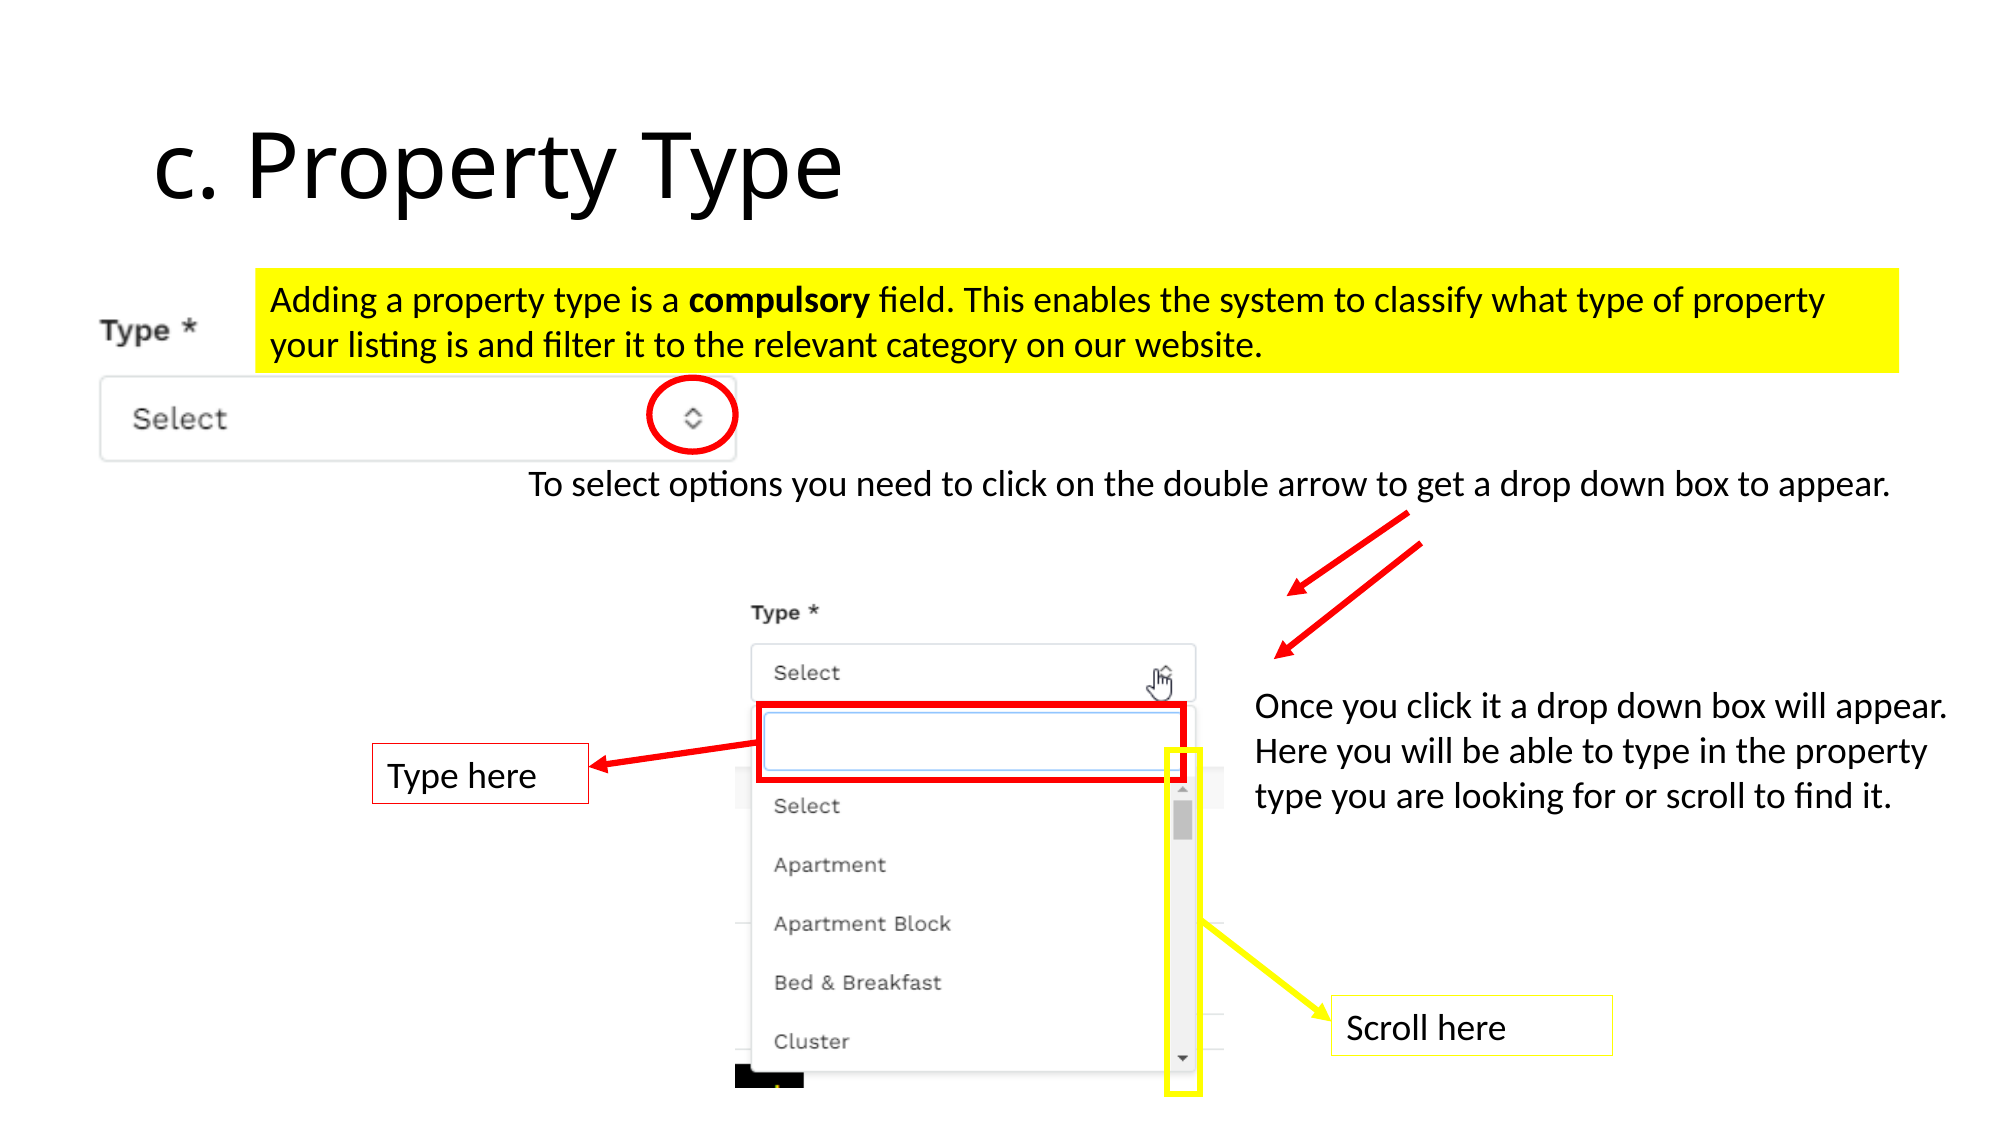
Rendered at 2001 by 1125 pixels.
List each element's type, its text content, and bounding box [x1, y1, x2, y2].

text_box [1286, 512, 1409, 542]
text_box Scroll here [1331, 995, 1613, 1056]
text_box Once you click it a drop down box will appear. Here you will be able to type in the property type you are looking for or scroll to find it. [1240, 674, 1976, 824]
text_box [73, 309, 792, 545]
picture [735, 586, 1224, 1088]
text_box [1166, 1088, 1201, 1095]
text_box Adding a property type is a compulsory field. This enables the system to classify what type of property your listing is and filter it to the relevant category on our website. [255, 268, 1900, 373]
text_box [588, 742, 759, 767]
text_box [1200, 919, 1332, 1022]
title c. Property Type [137, 59, 1863, 278]
text_box Type here [372, 743, 589, 804]
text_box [1273, 542, 1422, 660]
text_box To select options you need to click on the double arrow to get a drop down box to appear. [792, 451, 1959, 512]
